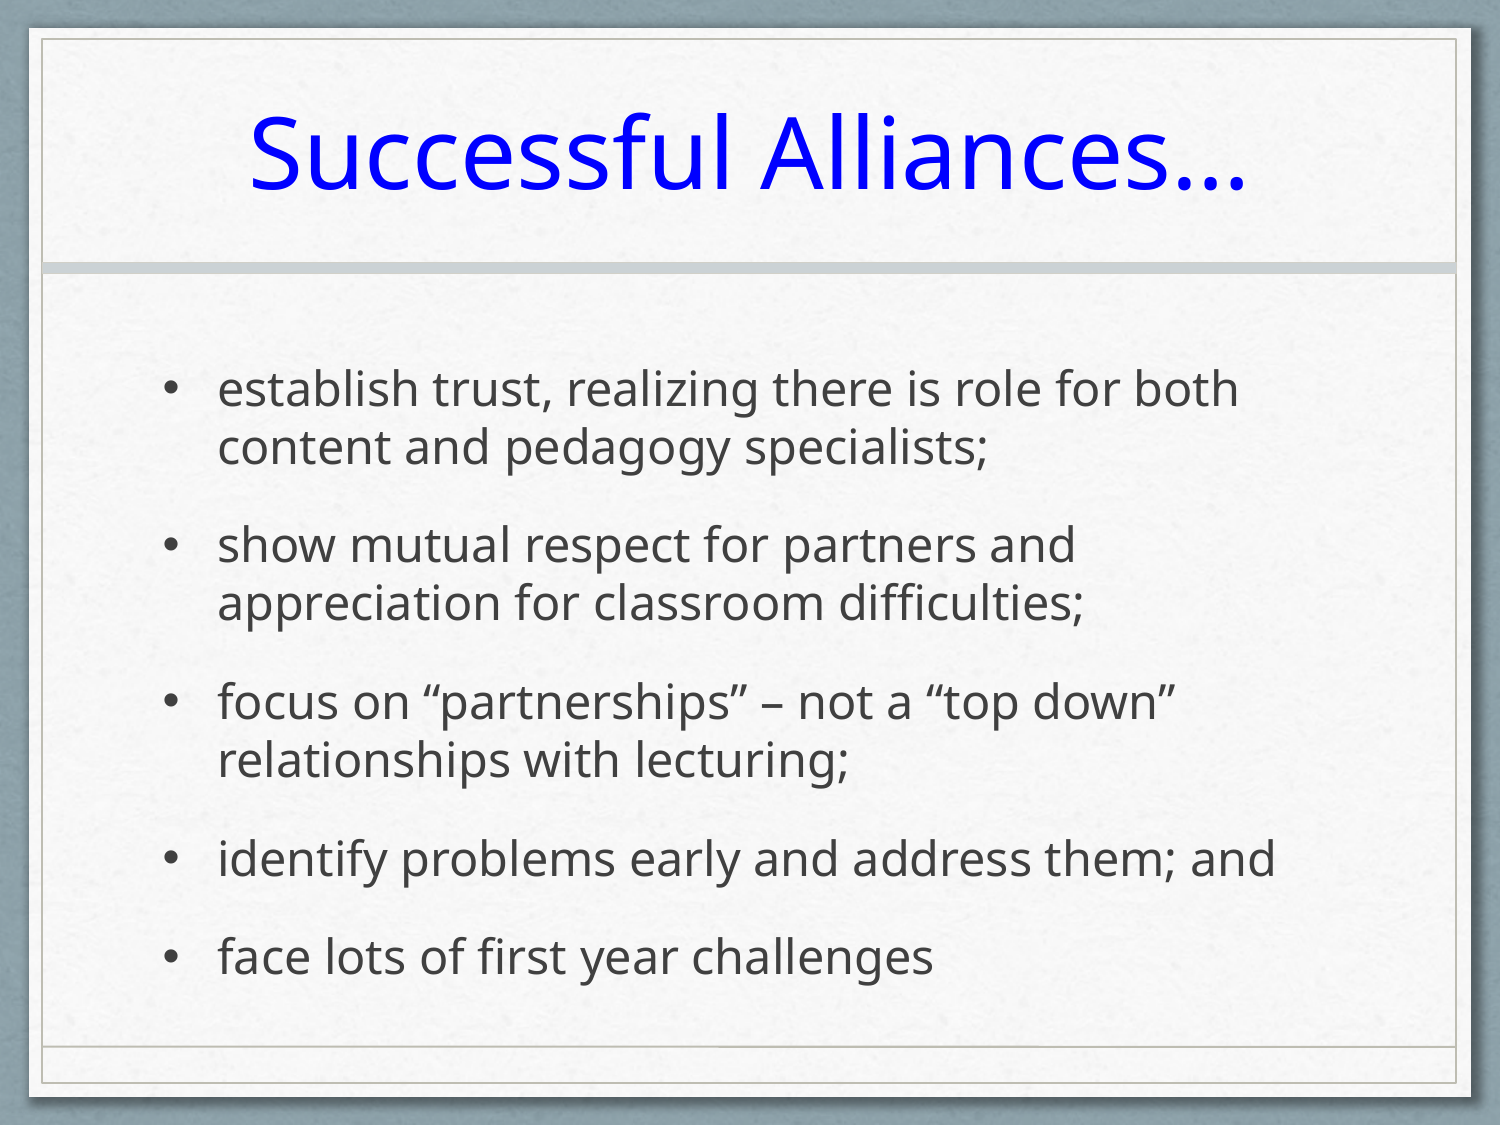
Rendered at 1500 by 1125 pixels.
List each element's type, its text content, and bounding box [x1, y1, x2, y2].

picture [29, 28, 1471, 1097]
list establish trust, realizing there is role for both content and pedagogy specialists; show mutual respect for partners and appreciation for classroom difficulties; focus on “partnerships” – not a “top down” relationships with lecturing; identify problems early and address them; and face lots of first year challenges [147, 349, 1353, 996]
title Successful Alliances… [147, 39, 1353, 261]
